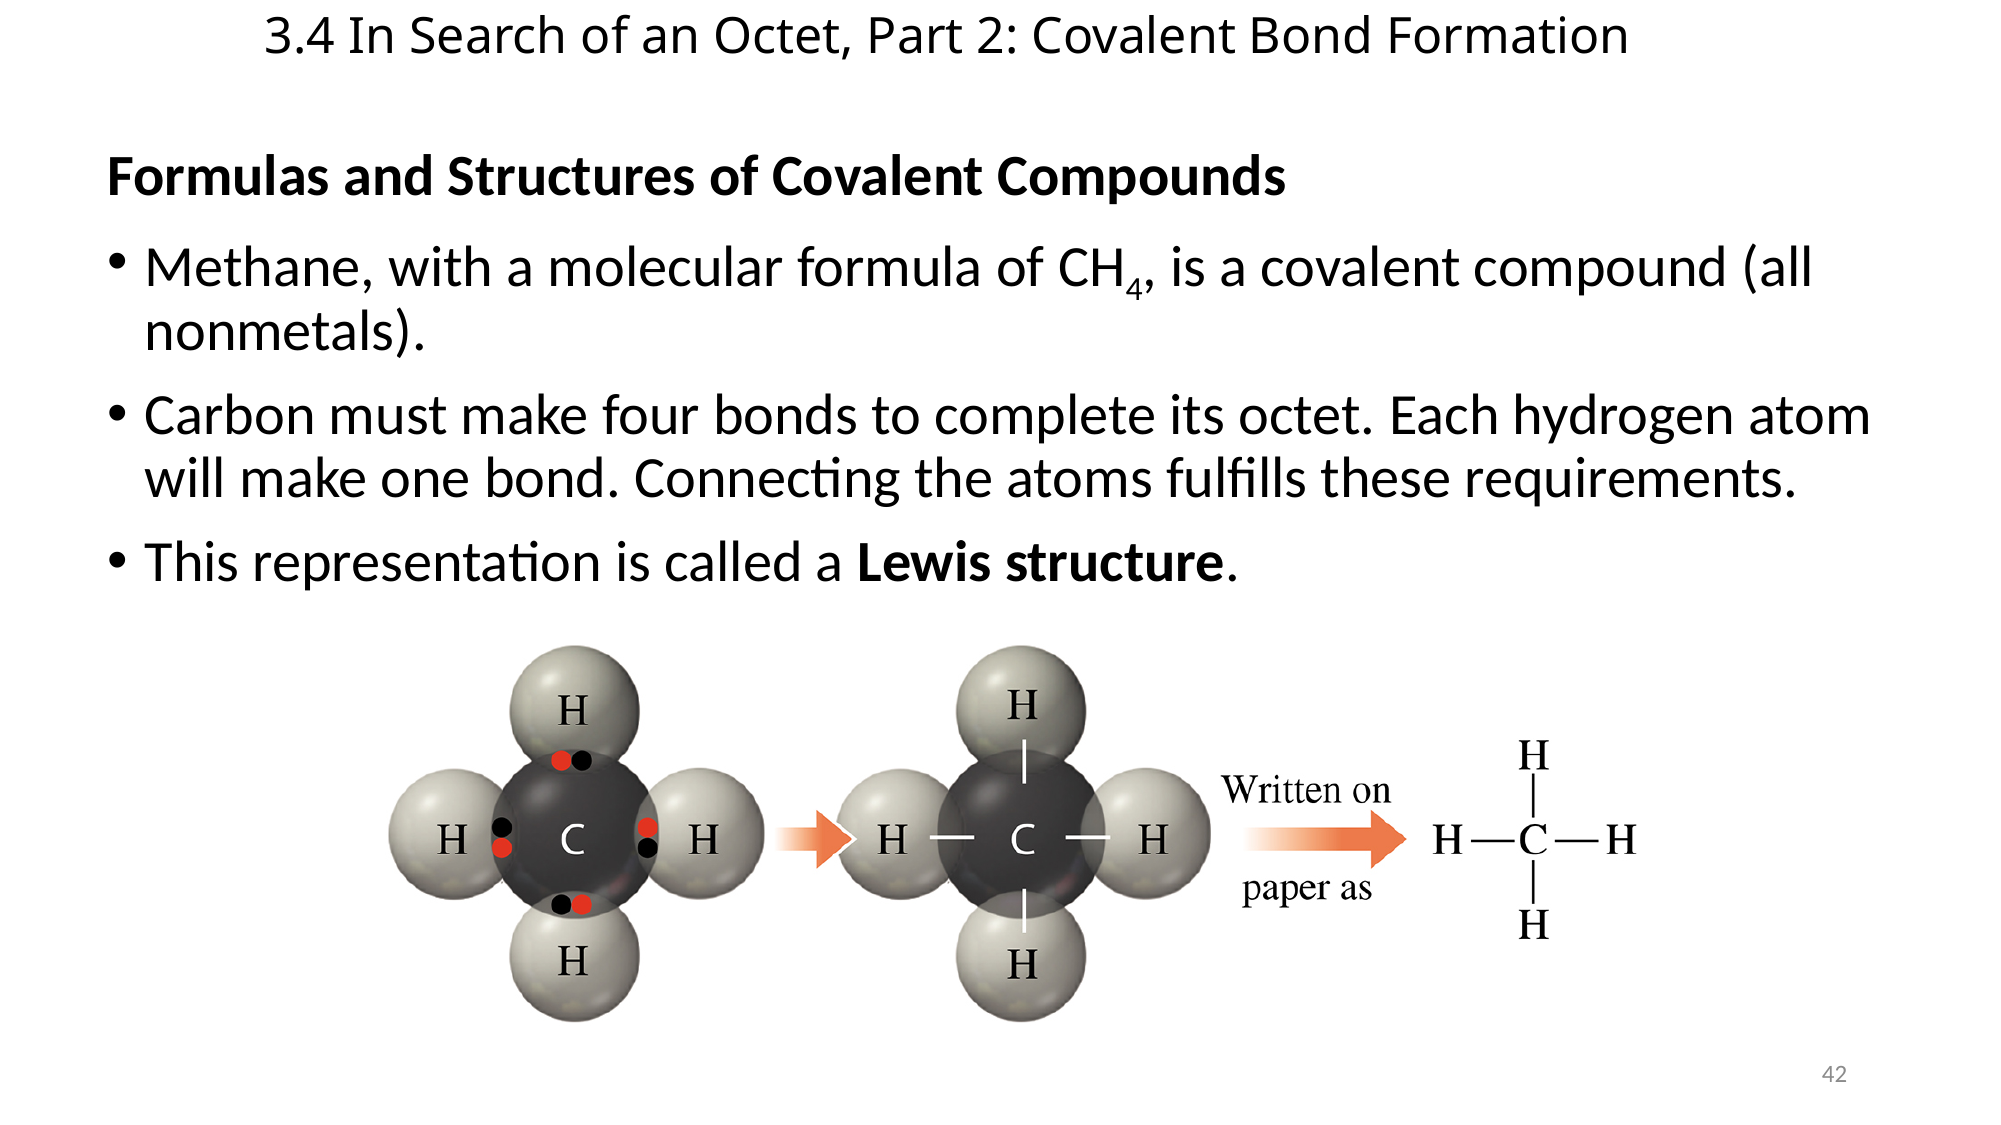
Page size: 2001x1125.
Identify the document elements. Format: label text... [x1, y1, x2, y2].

title 3.4 In Search of an Octet, Part 2: Covalent Bond Formation [249, 0, 1750, 76]
slide_number 42 [1412, 1042, 1863, 1103]
list Formulas and Structures of Covalent Compounds Methane, with a molecular formula of CH4, is a covalent compound (all nonmetals). Carbon must make four bonds to complete its octet. Each hydrogen atom will make one bond. Connecting the atoms fulfills these requirements. This representation is called a Lewis structure. [92, 137, 1927, 690]
picture [377, 635, 1646, 1026]
